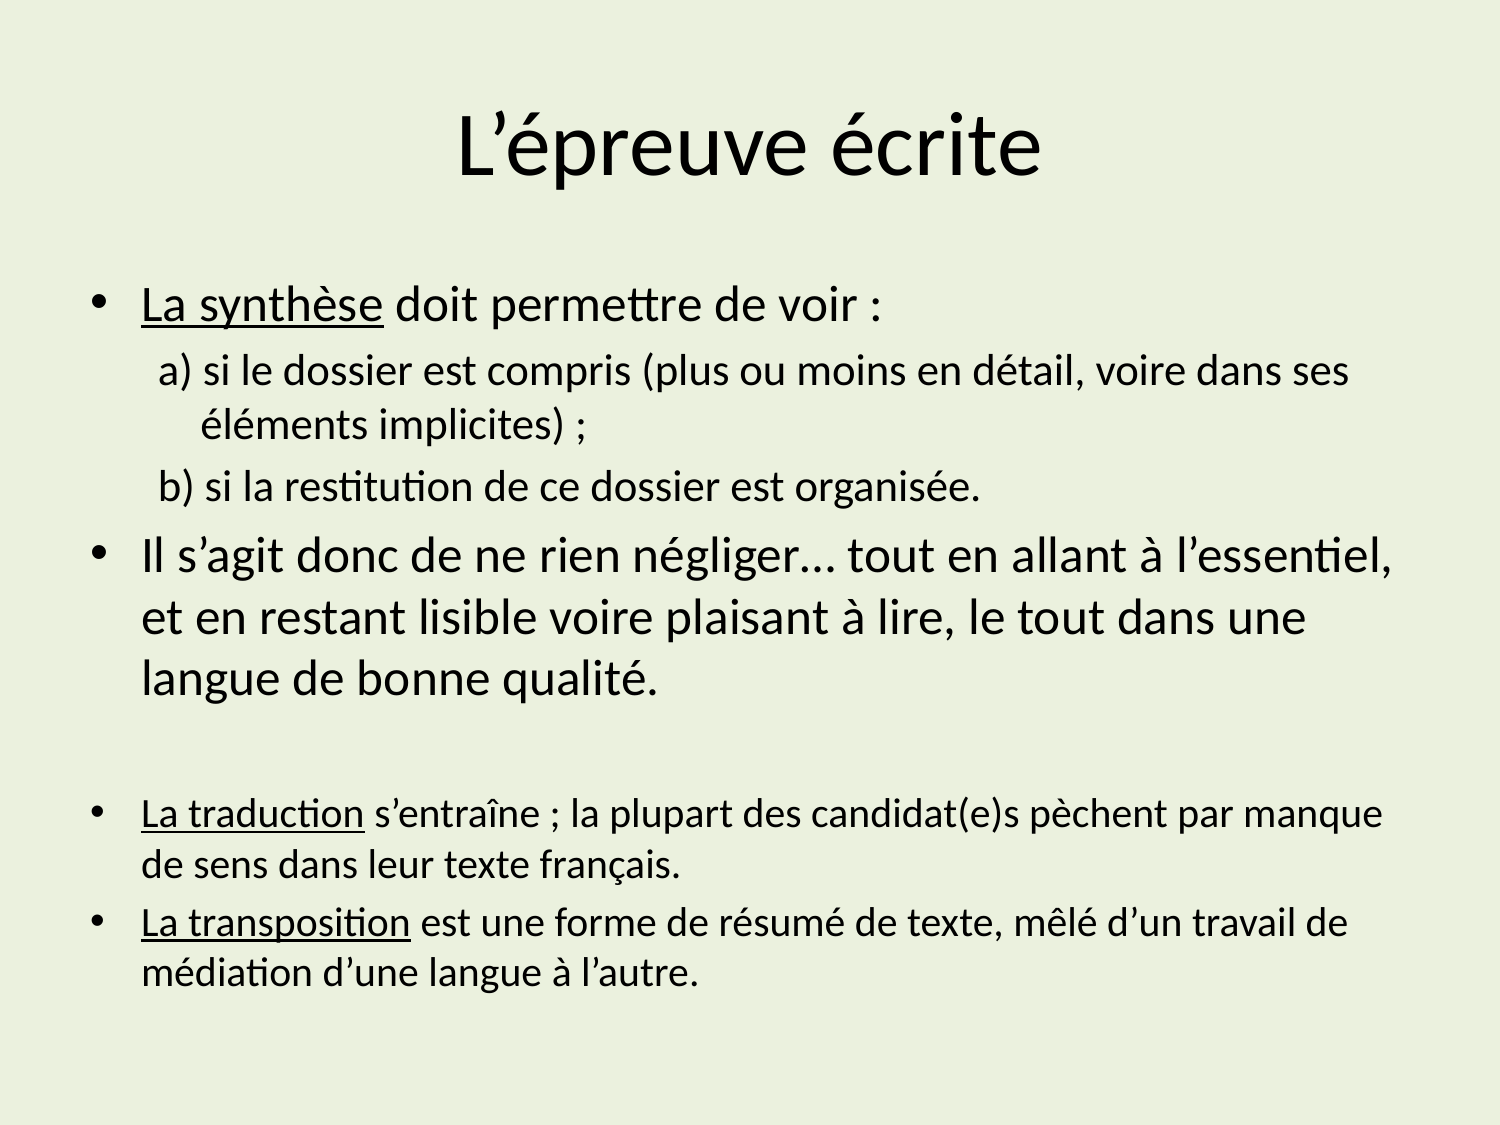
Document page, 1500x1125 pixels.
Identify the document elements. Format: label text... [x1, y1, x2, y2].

title L’épreuve écrite [75, 45, 1425, 233]
list La synthèse doit permettre de voir : a) si le dossier est compris (plus ou moins en détail, voire dans ses éléments implicites) ; b) si la restitution de ce dossier est organisée. Il s’agit donc de ne rien négliger… tout en allant à l’essentiel, et en restant lisible voire plaisant à lire, le tout dans une langue de bonne qualité. La traduction s’entraîne ; la plupart des candidat(e)s pèchent par manque de sens dans leur texte français. La transposition est une forme de résumé de texte, mêlé d’un travail de médiation d’une langue à l’autre. [75, 262, 1425, 1005]
